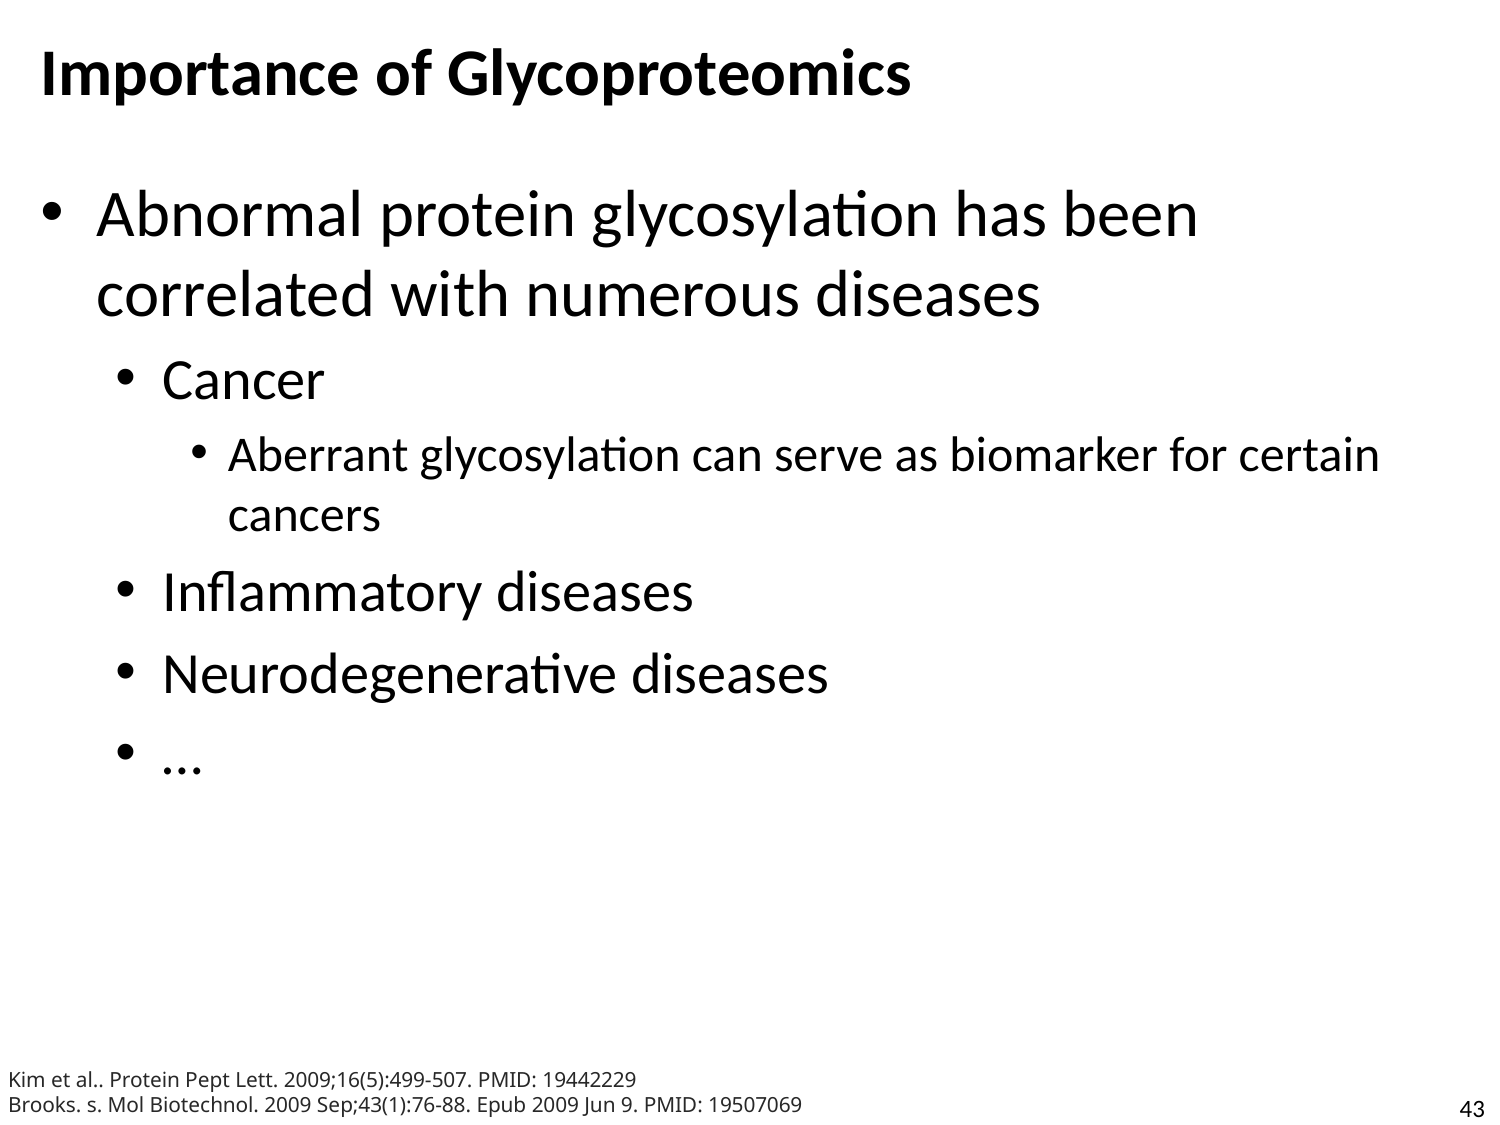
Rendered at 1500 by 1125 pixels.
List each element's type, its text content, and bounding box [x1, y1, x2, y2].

title Importance of Glycoproteomics [25, 11, 1125, 125]
text_box Kim et al.. Protein Pept Lett. 2009;16(5):499-507. PMID: 19442229 Brooks. s. Mol Biotechnol. 2009 Sep;43(1):76-88. Epub 2009 Jun 9. PMID: 19507069 [0, 1059, 817, 1124]
list Abnormal protein glycosylation has been correlated with numerous diseases Cancer Aberrant glycosylation can serve as biomarker for certain cancers Inflammatory diseases Neurodegenerative diseases … [25, 162, 1475, 1050]
slide_number 43 [1125, 1090, 1500, 1125]
